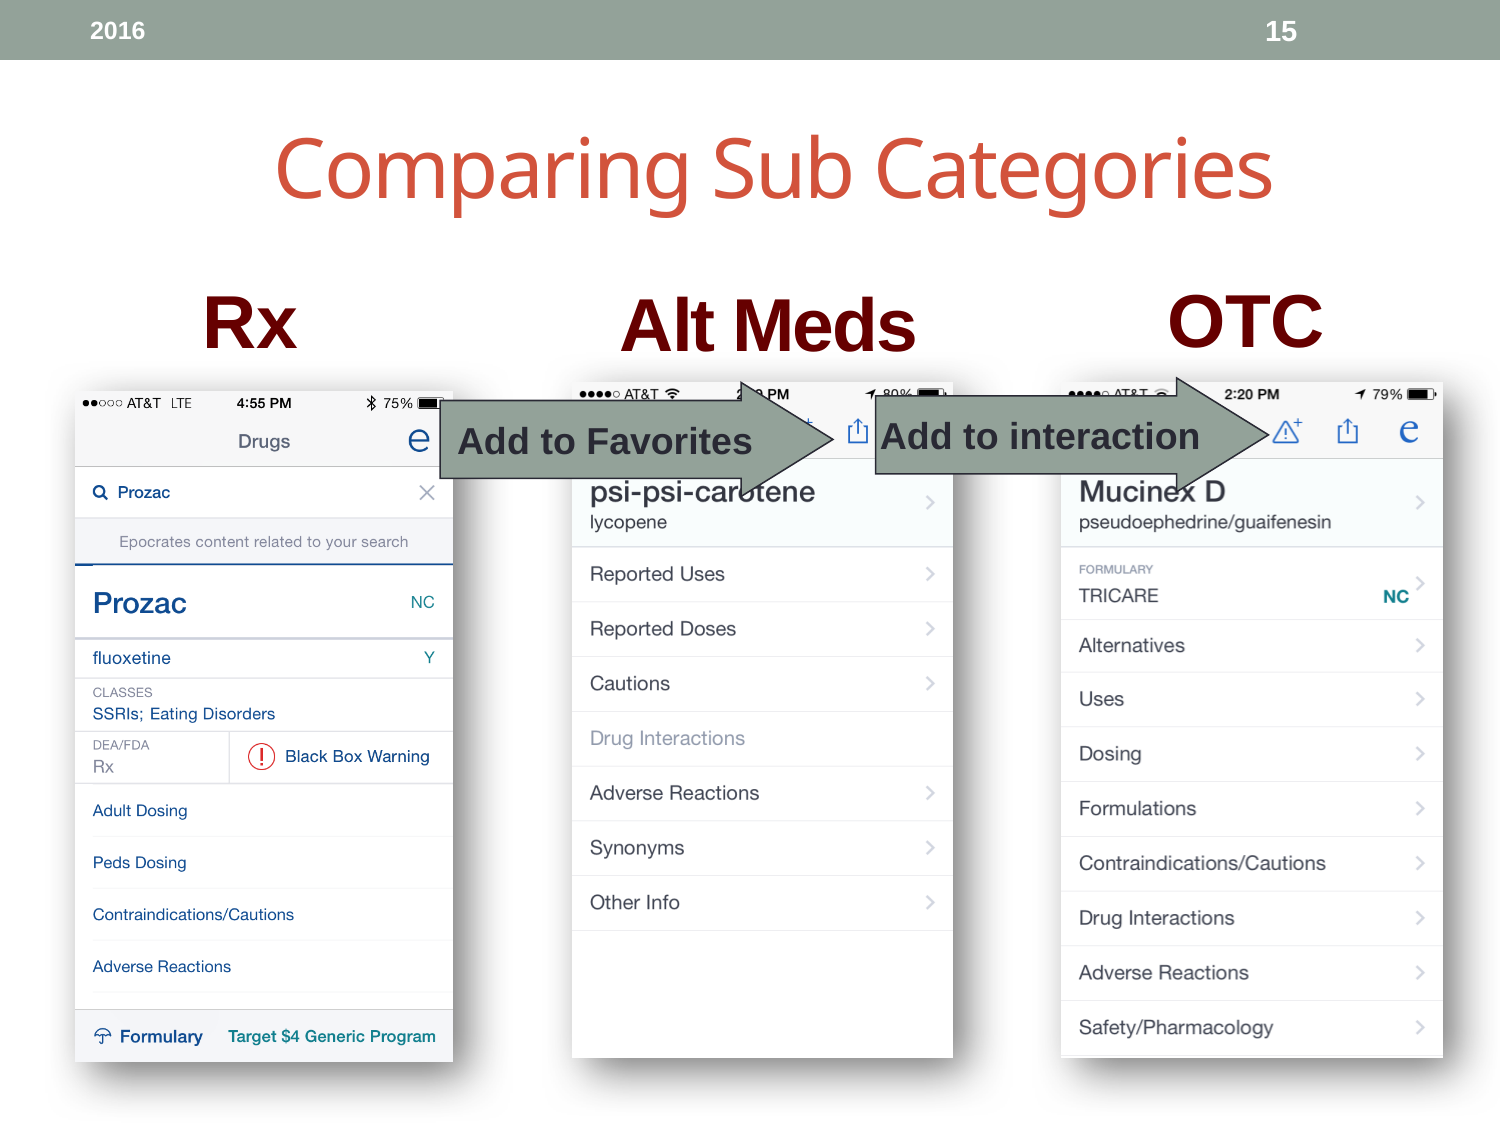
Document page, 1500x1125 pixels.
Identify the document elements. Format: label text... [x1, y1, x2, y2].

slide_number 15 [1250, 3, 1425, 57]
picture [1061, 382, 1443, 1058]
text_box Add to Favorites [461, 400, 569, 479]
title Alt Meds [562, 227, 975, 391]
slide_number 2016 [75, 3, 550, 57]
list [572, 382, 953, 1058]
text_box Comparing Sub Categories [212, 107, 1338, 223]
text_box Rx [50, 224, 450, 413]
text_box OTC [1046, 265, 1447, 378]
picture [74, 391, 453, 1063]
text_box Add to interaction [962, 395, 1058, 474]
